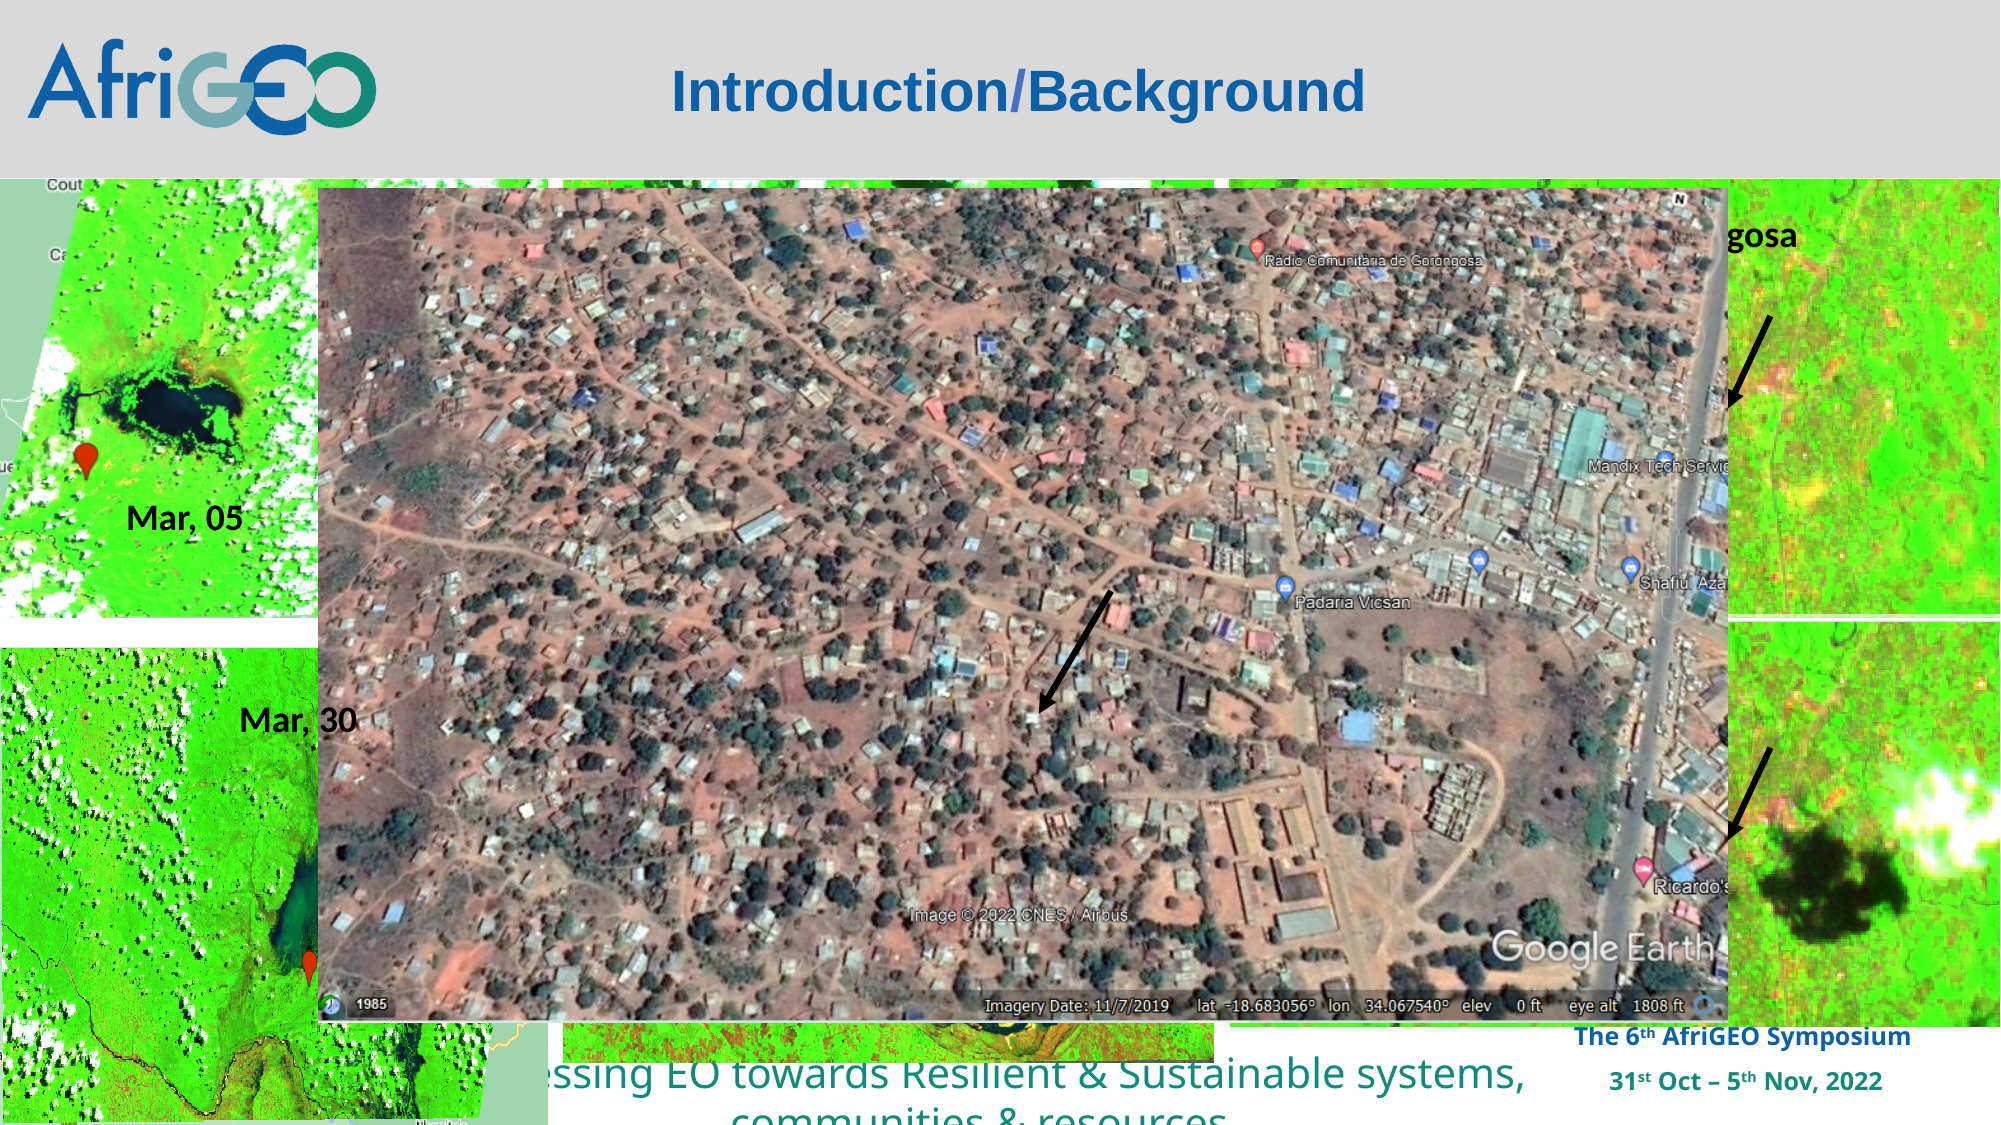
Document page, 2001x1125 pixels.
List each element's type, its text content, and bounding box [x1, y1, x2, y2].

picture [563, 1023, 1214, 1063]
picture [563, 179, 1214, 187]
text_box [318, 187, 1728, 1023]
picture [1229, 179, 2000, 618]
picture [14, 20, 392, 152]
picture [0, 179, 548, 618]
picture [0, 647, 548, 1125]
picture [1230, 620, 2000, 1027]
text_box Introduction/Background [656, 46, 1521, 131]
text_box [1728, 747, 1771, 841]
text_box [1728, 315, 1771, 409]
